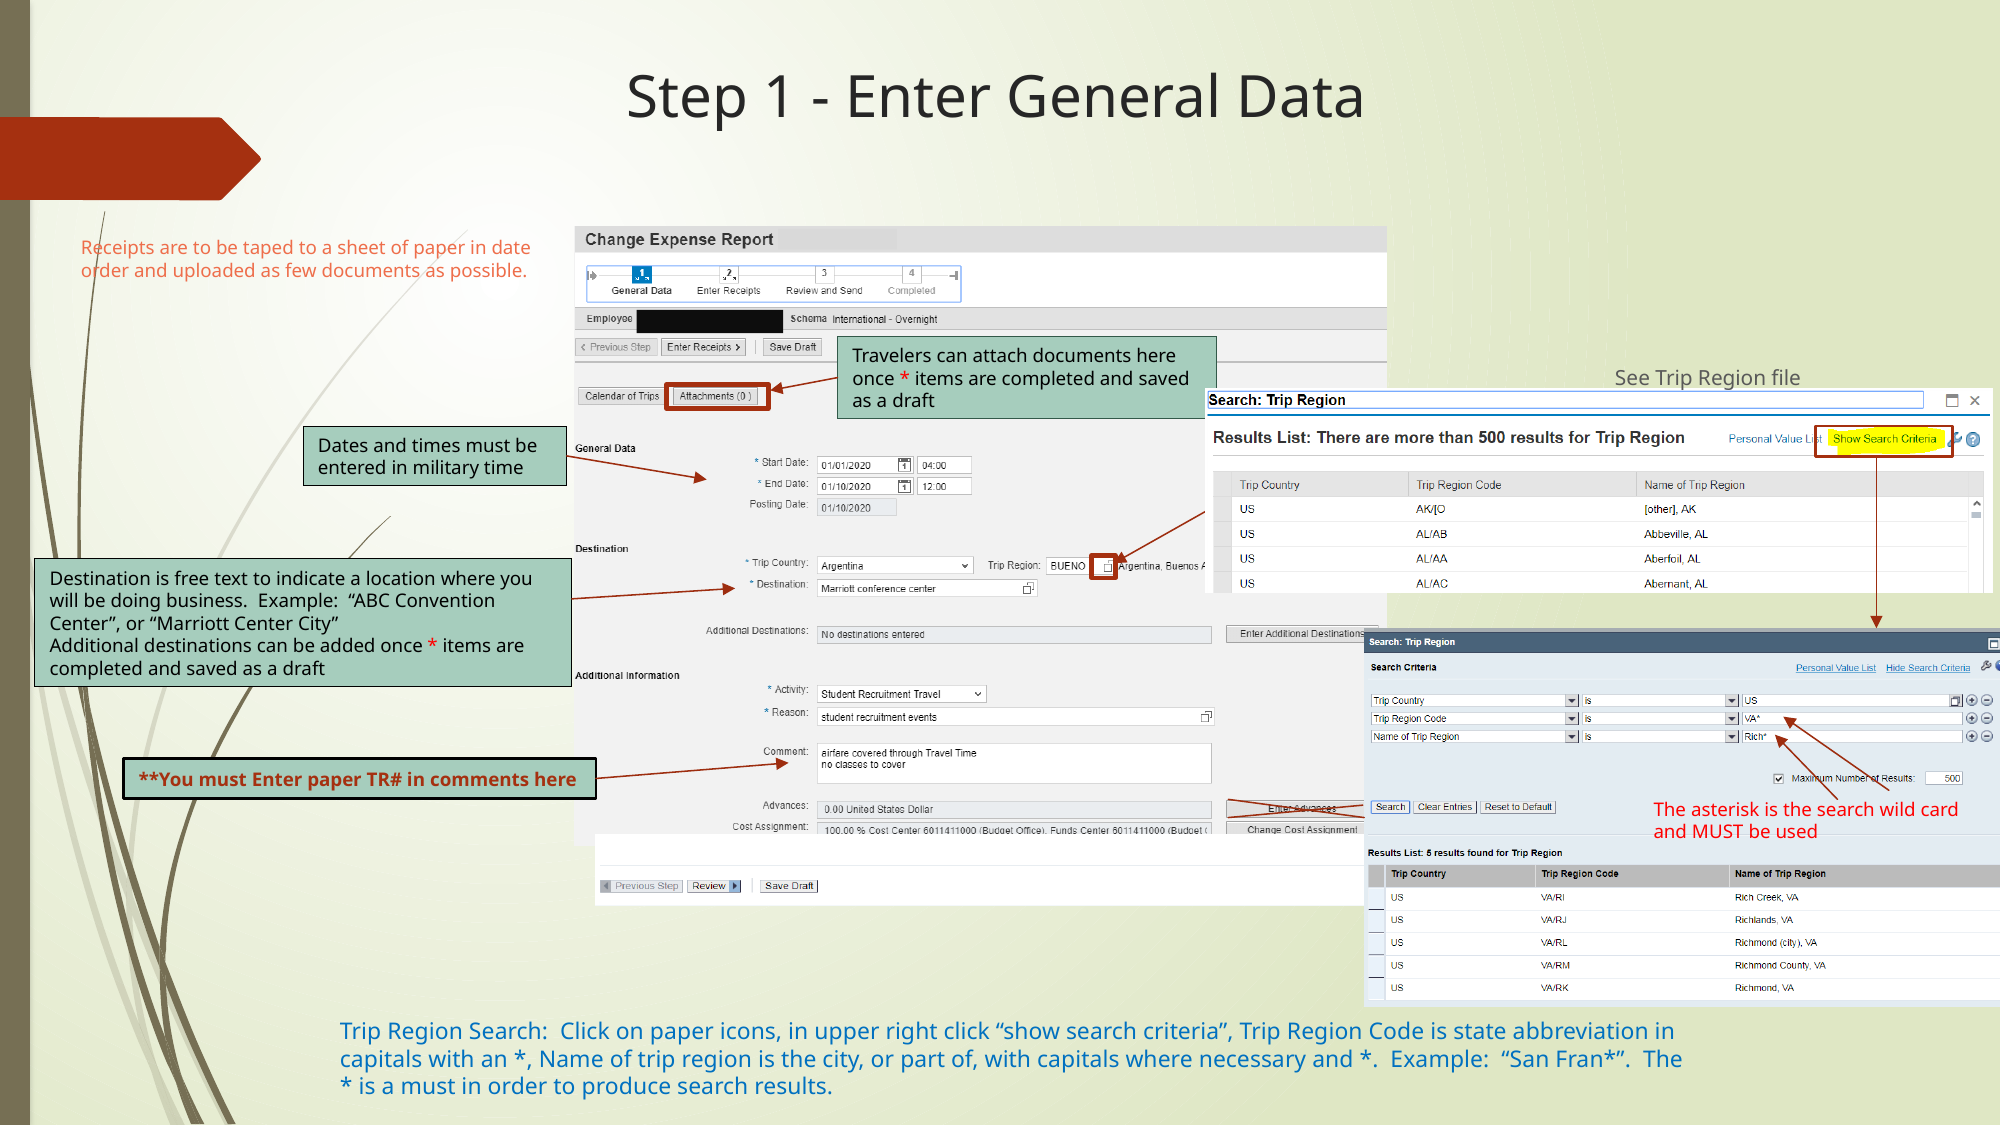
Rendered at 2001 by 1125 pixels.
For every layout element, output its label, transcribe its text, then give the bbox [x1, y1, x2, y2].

text_box See Trip Region file [1600, 357, 1925, 387]
footer Trip Region Search: Click on paper icons, in upper right click “show search criteria”, Trip Region Code is state abbreviation in capitals with an *, Name of trip region is the city, or part of, with capitals where necessary and *. Example: “San Fran*”. The * is a must in order to produce search results. [325, 1015, 1711, 1101]
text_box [1774, 734, 1838, 800]
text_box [1228, 799, 1365, 808]
picture [574, 226, 2000, 1008]
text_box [595, 762, 789, 779]
text_box **You must Enter paper TR# in comments here [122, 757, 569, 800]
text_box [571, 587, 736, 600]
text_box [1228, 804, 1363, 818]
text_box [1113, 422, 1200, 564]
title Step 1 - Enter General Data [490, 51, 1503, 155]
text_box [769, 377, 838, 391]
text_box Dates and times must be entered in military time [303, 426, 567, 486]
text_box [1783, 716, 1890, 791]
text_box Destination is free text to indicate a location where you will be doing business. Example: “ABC Convention Center”, or “Marriott Center City” Additional destinations can be added once * items are completed and saved as a draft [34, 558, 569, 687]
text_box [566, 456, 707, 480]
text_box Receipts are to be taped to a sheet of paper in date order and uploaded as few documents as possible. [66, 228, 572, 289]
